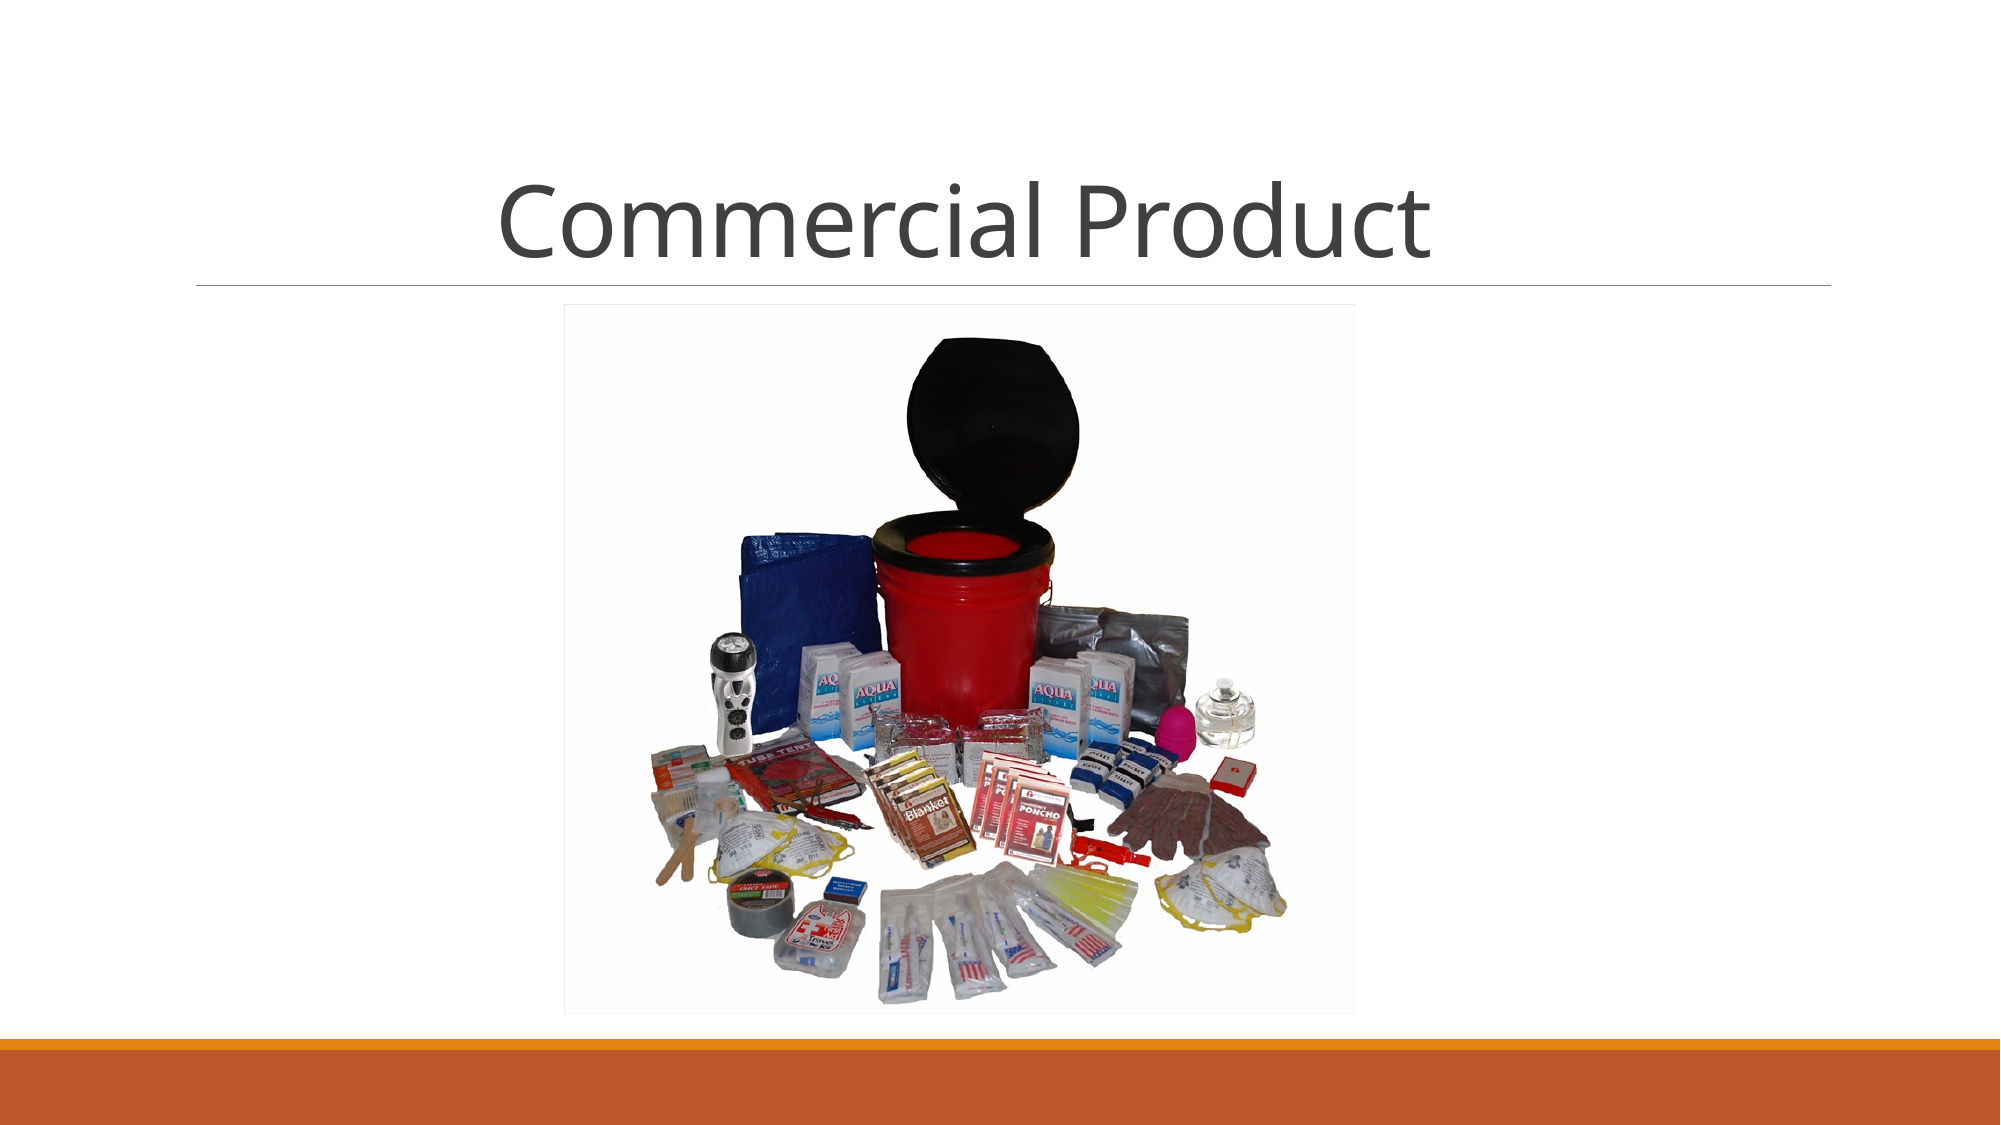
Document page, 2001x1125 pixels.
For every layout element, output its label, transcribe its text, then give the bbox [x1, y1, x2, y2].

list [563, 303, 1356, 1015]
title Commercial Product [180, 47, 1830, 285]
